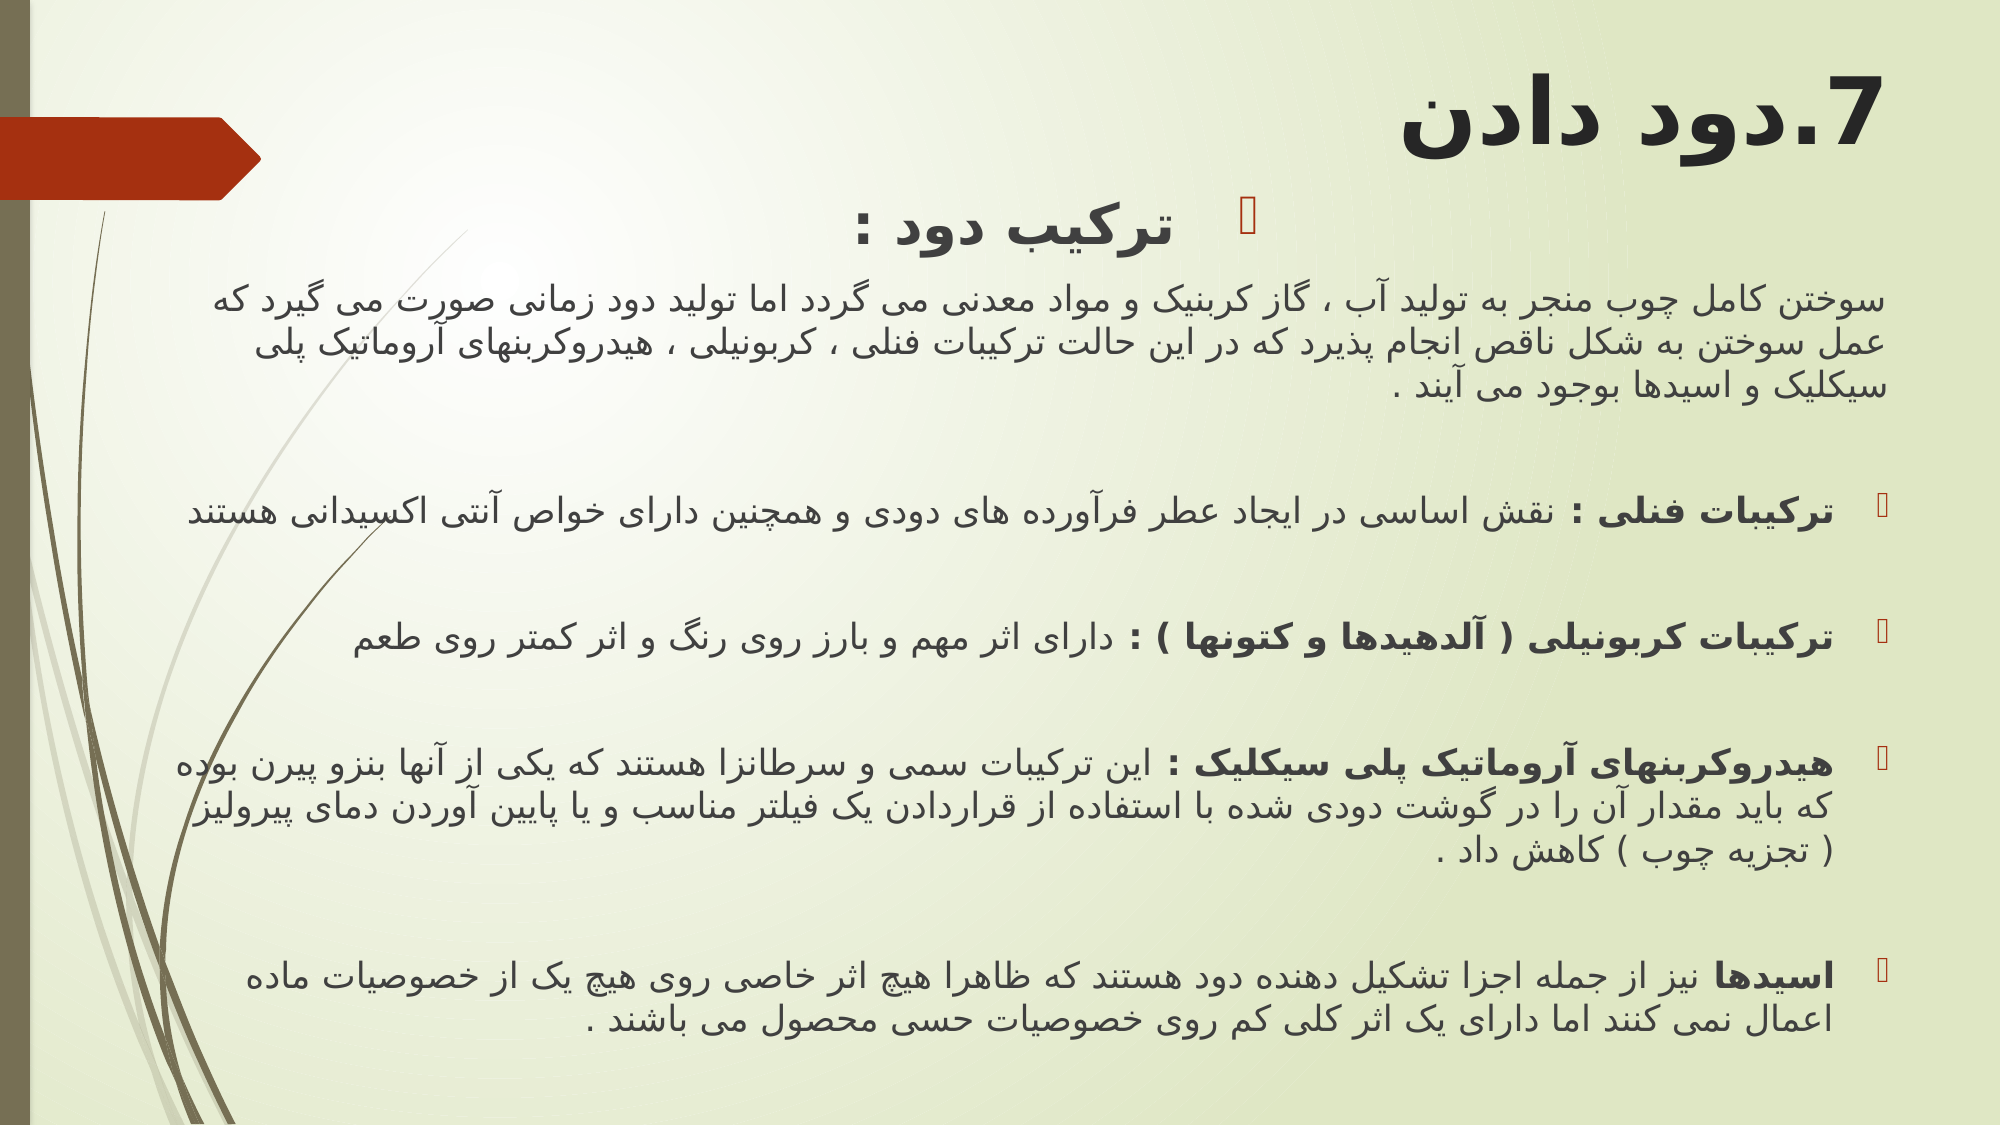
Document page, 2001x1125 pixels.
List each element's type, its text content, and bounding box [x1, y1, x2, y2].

list ترکیب دود : سوختن کامل چوب منجر به تولید آب ، گاز کربنیک و مواد معدنی می گردد اما تولید دود زمانی صورت می گیرد که عمل سوختن به شکل ناقص انجام پذیرد که در این حالت ترکیبات فنلی ، کربونیلی ، هیدروکربنهای آروماتیک پلی سیکلیک و اسیدها بوجود می آیند . ترکیبات فنلی : نقش اساسی در ایجاد عطر فرآورده های دودی و همچنین دارای خواص آنتی اکسیدانی هستند ترکیبات کربونیلی ( آلدهیدها و کتونها ) : دارای اثر مهم و بارز روی رنگ و اثر کمتر روی طعم هیدروکربنهای آروماتیک پلی سیکلیک : این ترکیبات سمی و سرطانزا هستند که یکی از آنها بنزو پیرن بوده که باید مقدار آن را در گوشت دودی شده با استفاده از قراردادن یک فیلتر مناسب و یا پایین آوردن دمای پیرولیز ( تجزیه چوب ) کاهش داد . اسیدها نیز از جمله اجزا تشکیل دهنده دود هستند که ظاهرا هیچ اثر خاصی روی هیچ یک از خصوصیات ماده اعمال نمی کنند اما دارای یک اثر کلی کم روی خصوصیات حسی محصول می باشند . [158, 180, 1905, 1061]
title 7.دود دادن [442, 44, 1905, 180]
